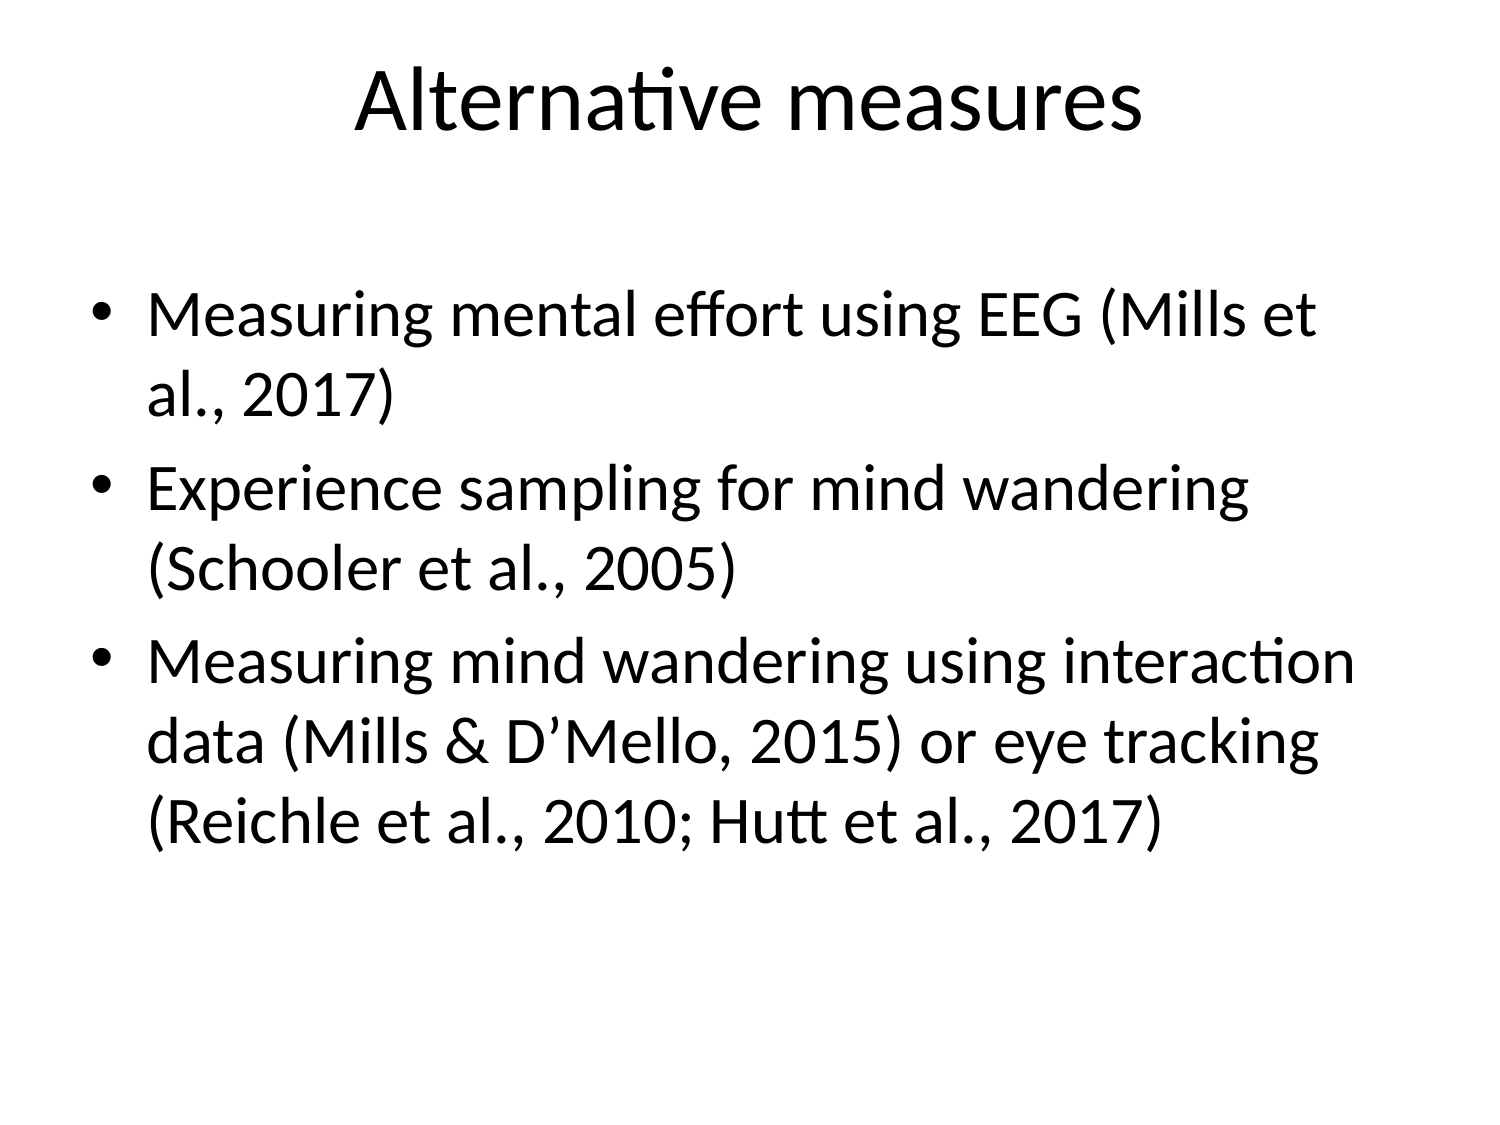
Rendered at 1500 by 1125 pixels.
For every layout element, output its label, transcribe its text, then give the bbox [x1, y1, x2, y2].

list Measuring mental effort using EEG (Mills et al., 2017) Experience sampling for mind wandering (Schooler et al., 2005) Measuring mind wandering using interaction data (Mills & D’Mello, 2015) or eye tracking (Reichle et al., 2010; Hutt et al., 2017) [75, 262, 1425, 1005]
title Alternative measures [75, 0, 1425, 188]
